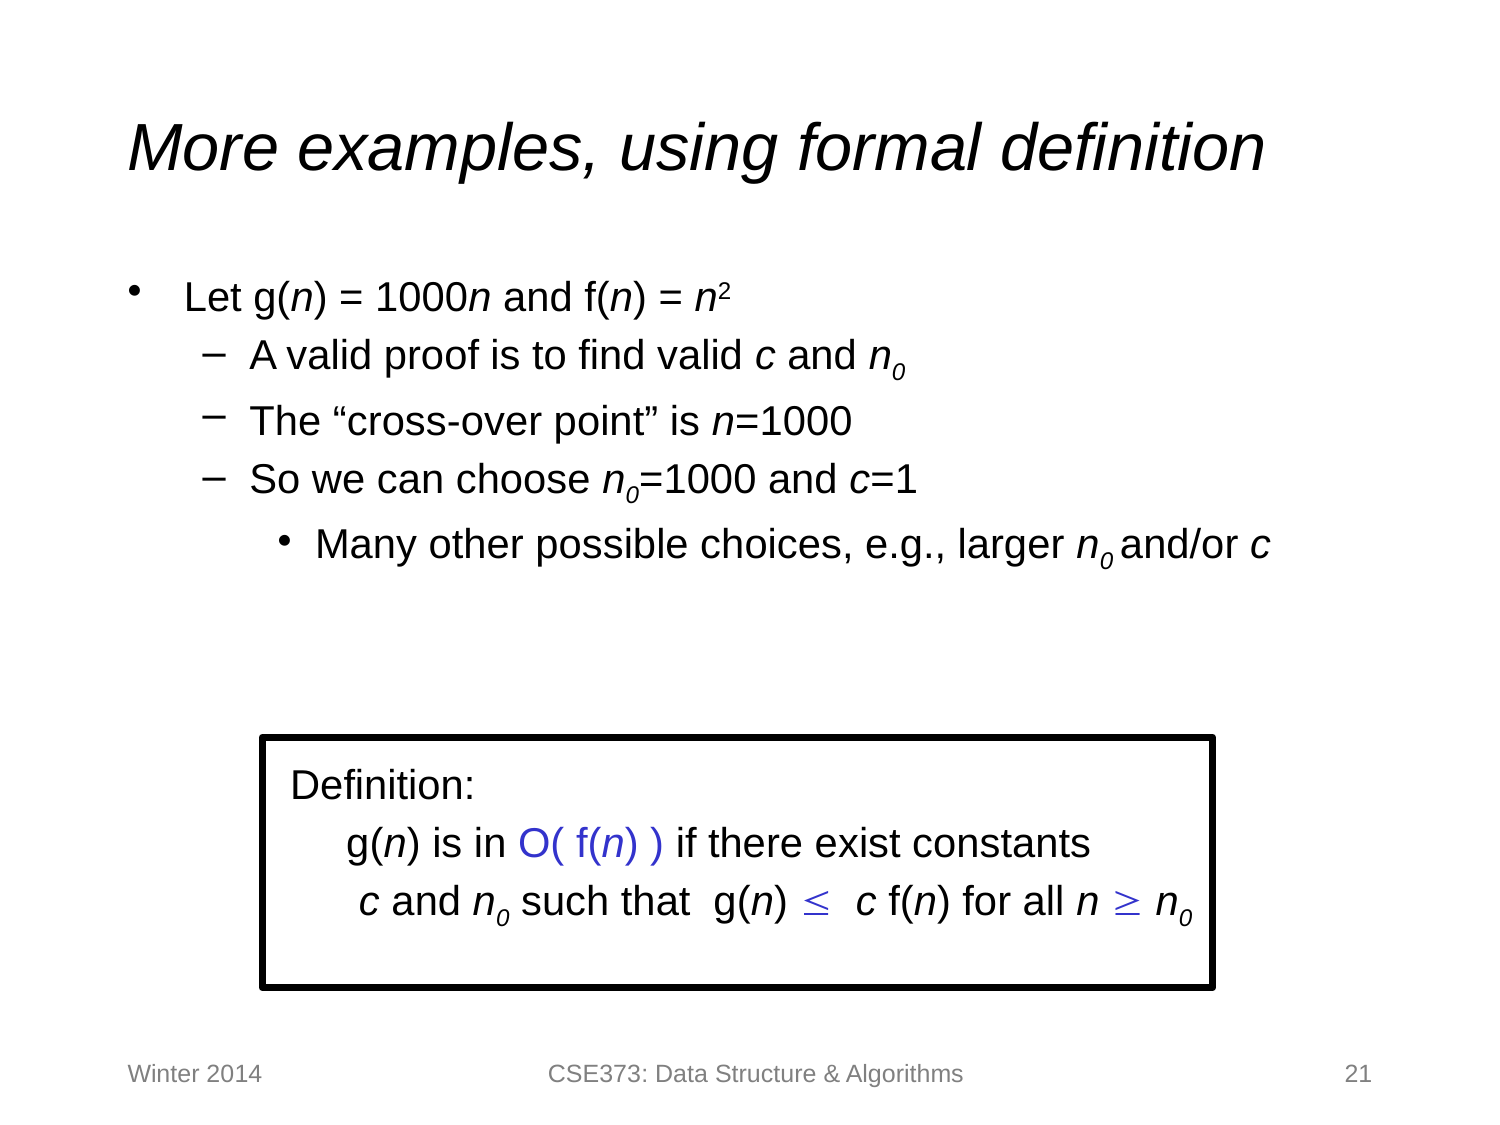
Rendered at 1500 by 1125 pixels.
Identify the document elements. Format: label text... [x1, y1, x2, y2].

slide_number Winter 2014 [112, 1049, 426, 1125]
slide_number 21 [1074, 1049, 1388, 1125]
list Let g(n) = 1000n and f(n) = n2 A valid proof is to find valid c and n0 The “cross-over point” is n=1000 So we can choose n0=1000 and c=1 Many other possible choices, e.g., larger n0 and/or c [112, 262, 1388, 1001]
title More examples, using formal definition [112, 49, 1388, 238]
footer CSE373: Data Structure & Algorithms [474, 1049, 1038, 1125]
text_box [262, 737, 1213, 988]
